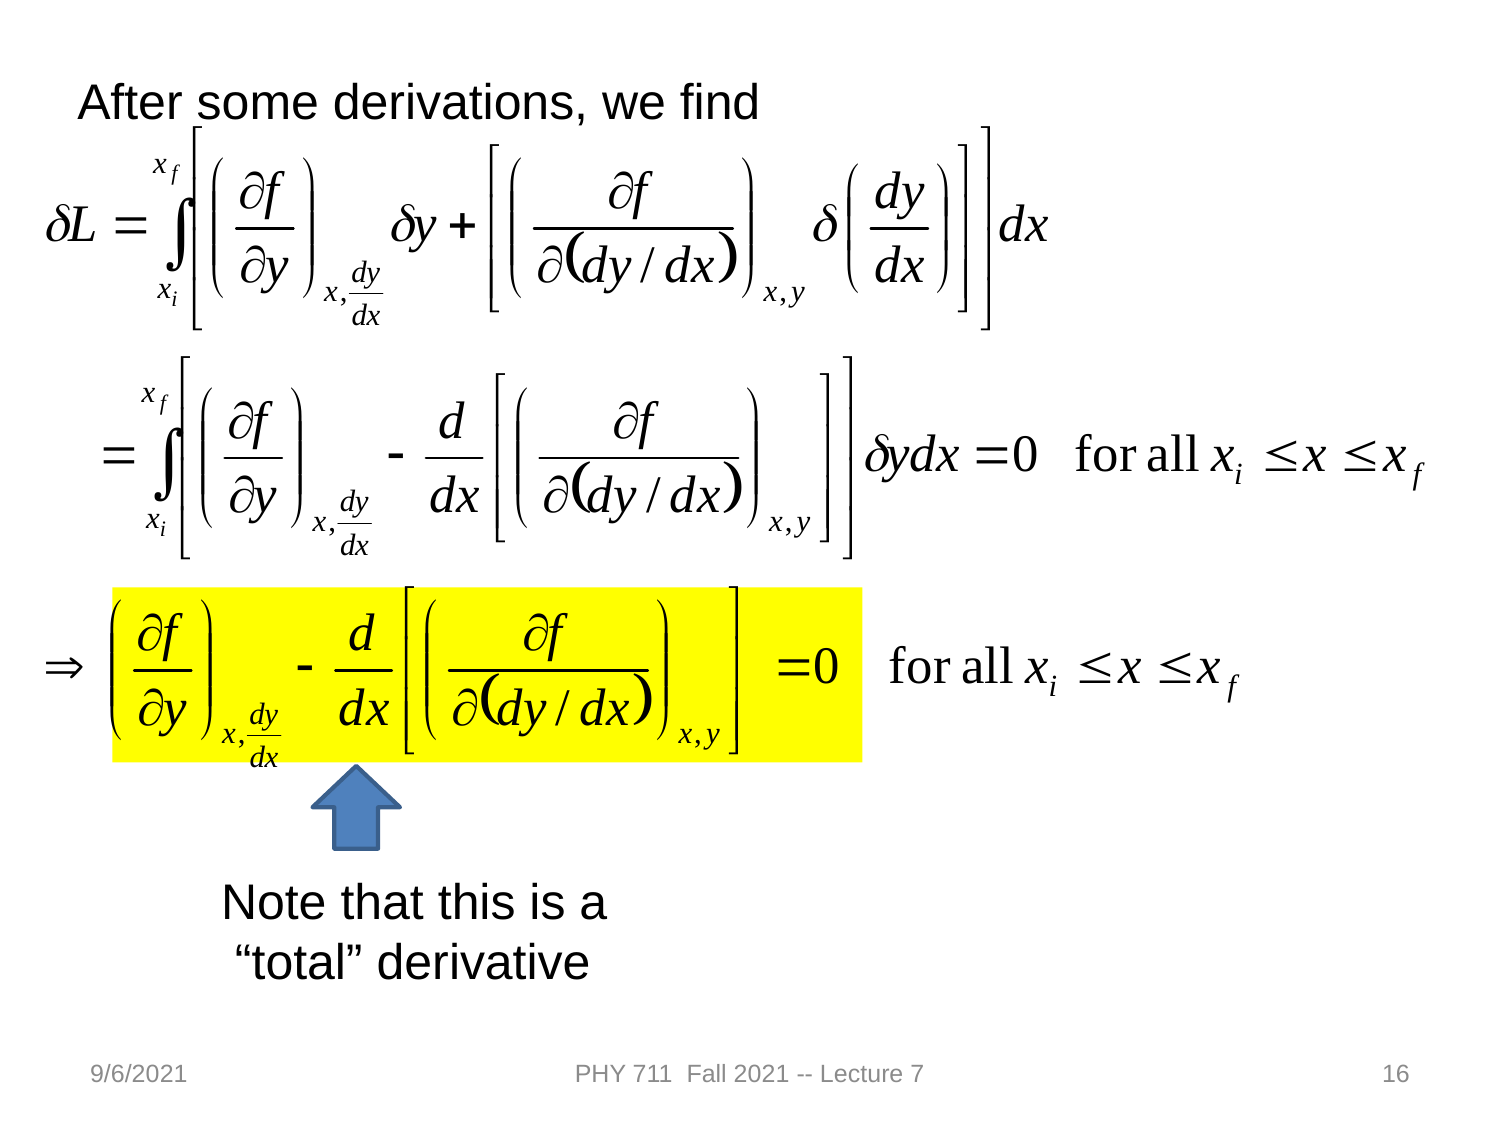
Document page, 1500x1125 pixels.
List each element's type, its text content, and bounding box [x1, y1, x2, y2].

slide_number 16 [1074, 1042, 1425, 1103]
text_box After some derivations, we find [62, 62, 1163, 113]
text_box [310, 788, 402, 851]
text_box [37, 114, 1443, 780]
footer PHY 711 Fall 2021 -- Lecture 7 [512, 1042, 988, 1103]
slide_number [75, 1042, 425, 1103]
text_box Note that this is a “total” derivative [206, 862, 819, 998]
